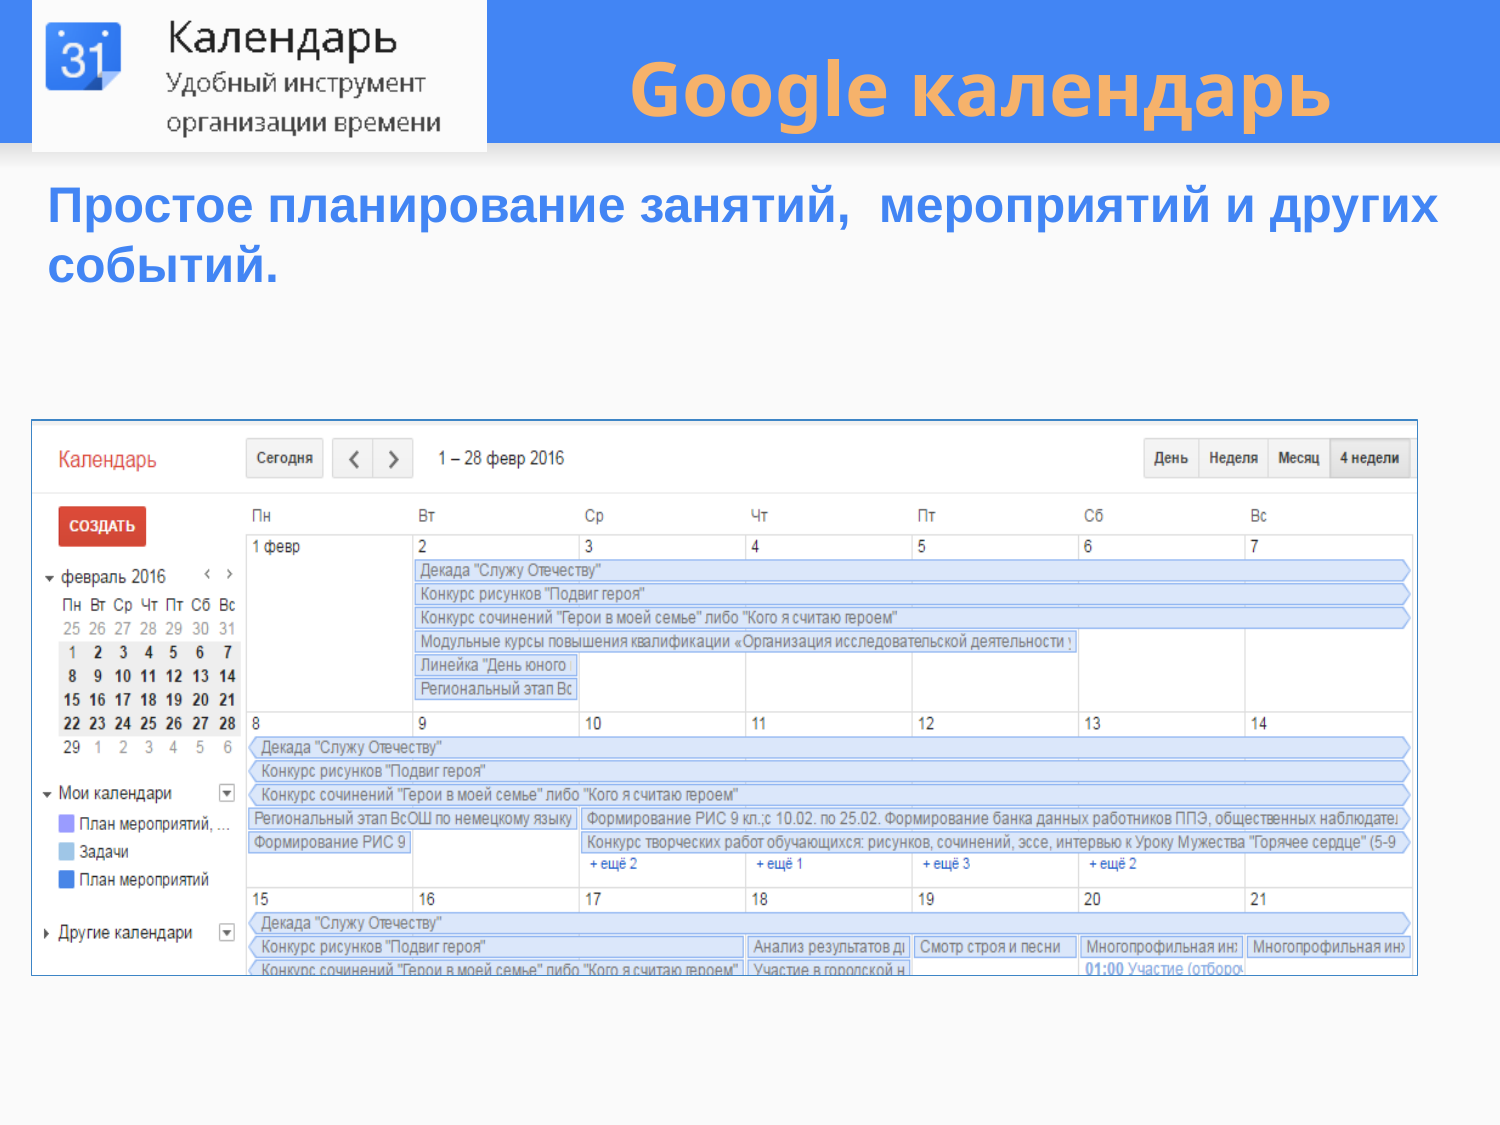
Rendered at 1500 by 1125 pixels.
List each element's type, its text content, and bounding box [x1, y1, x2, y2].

title Google календарь [535, 16, 1425, 141]
picture [32, 0, 488, 152]
text_box Простое планирование занятий, мероприятий и других событий. [32, 165, 1487, 317]
picture [32, 420, 1418, 975]
